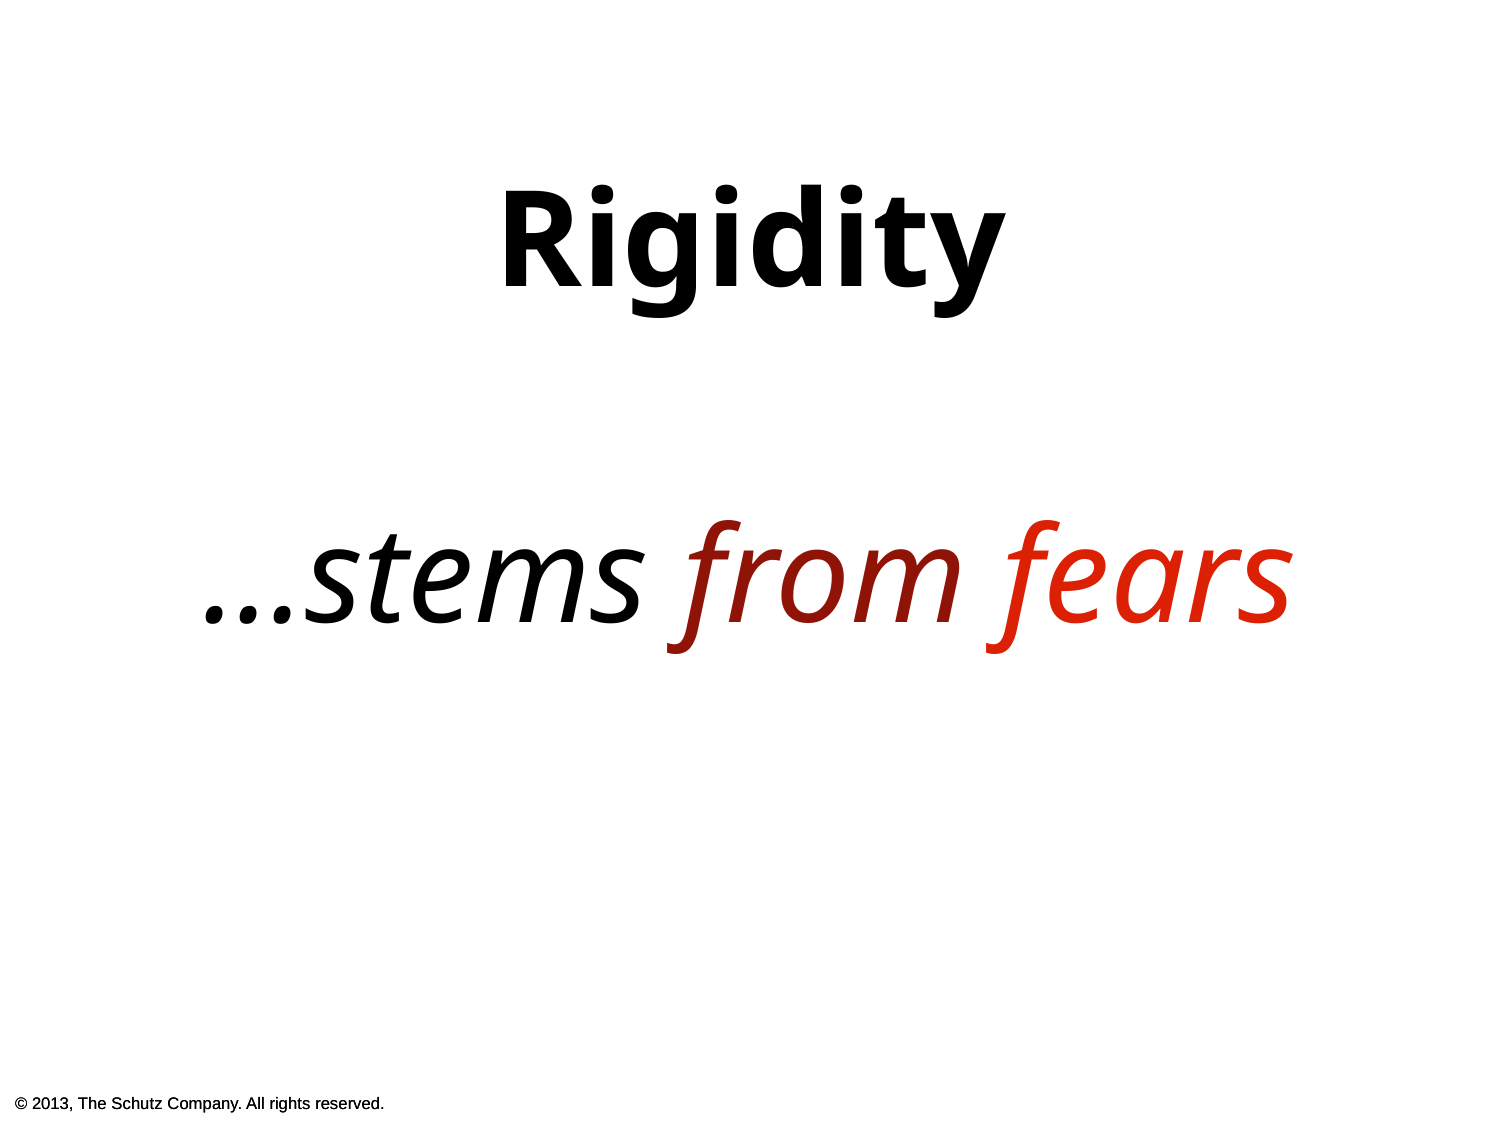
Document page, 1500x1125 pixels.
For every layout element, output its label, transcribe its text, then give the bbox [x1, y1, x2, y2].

text_box Rigidity ...stems from fears [74, 127, 1425, 675]
text_box © 2013, The Schutz Company. All rights reserved. [0, 1084, 1500, 1122]
